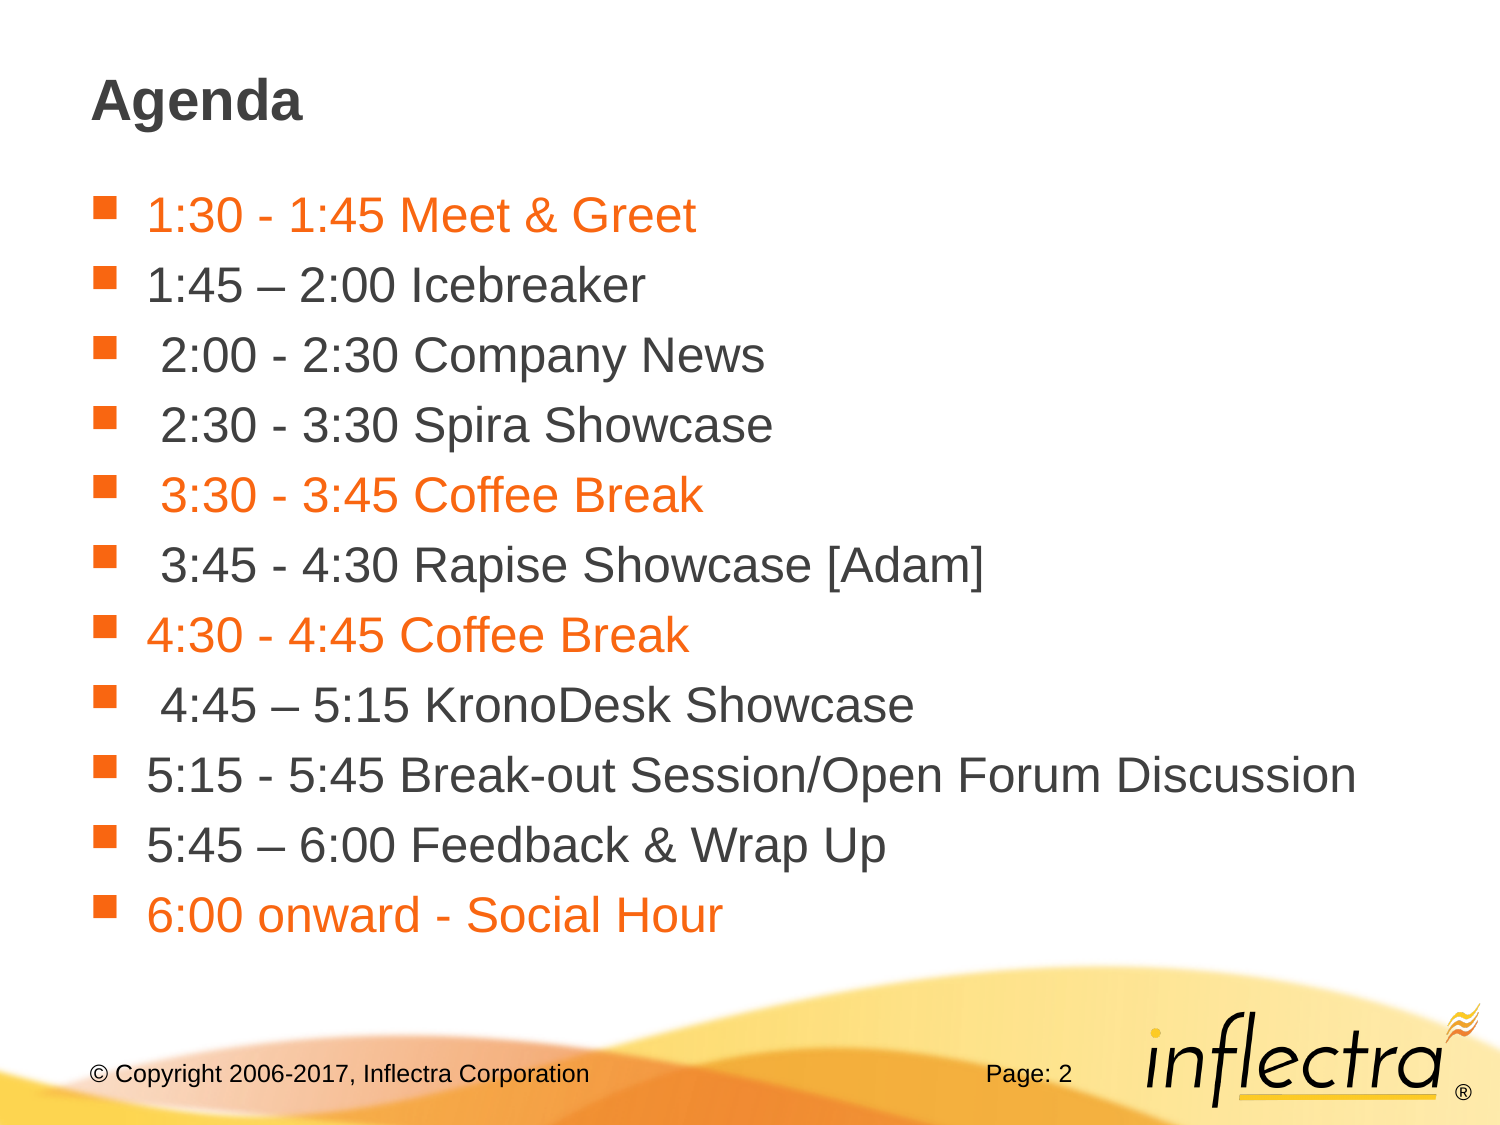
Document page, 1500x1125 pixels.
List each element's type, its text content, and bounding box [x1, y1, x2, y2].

picture [0, 662, 1500, 1125]
slide_number Page: 2 [924, 1050, 1088, 1091]
title Agenda [75, 45, 1425, 150]
list 1:30 - 1:45 Meet & Greet 1:45 – 2:00 Icebreaker 2:00 - 2:30 Company News 2:30 - 3:30 Spira Showcase 3:30 - 3:45 Coffee Break 3:45 - 4:30 Rapise Showcase [Adam] 4:30 - 4:45 Coffee Break 4:45 – 5:15 KronoDesk Showcase 5:15 - 5:45 Break-out Session/Open Forum Discussion 5:45 – 6:00 Feedback & Wrap Up 6:00 onward - Social Hour [75, 174, 1425, 988]
